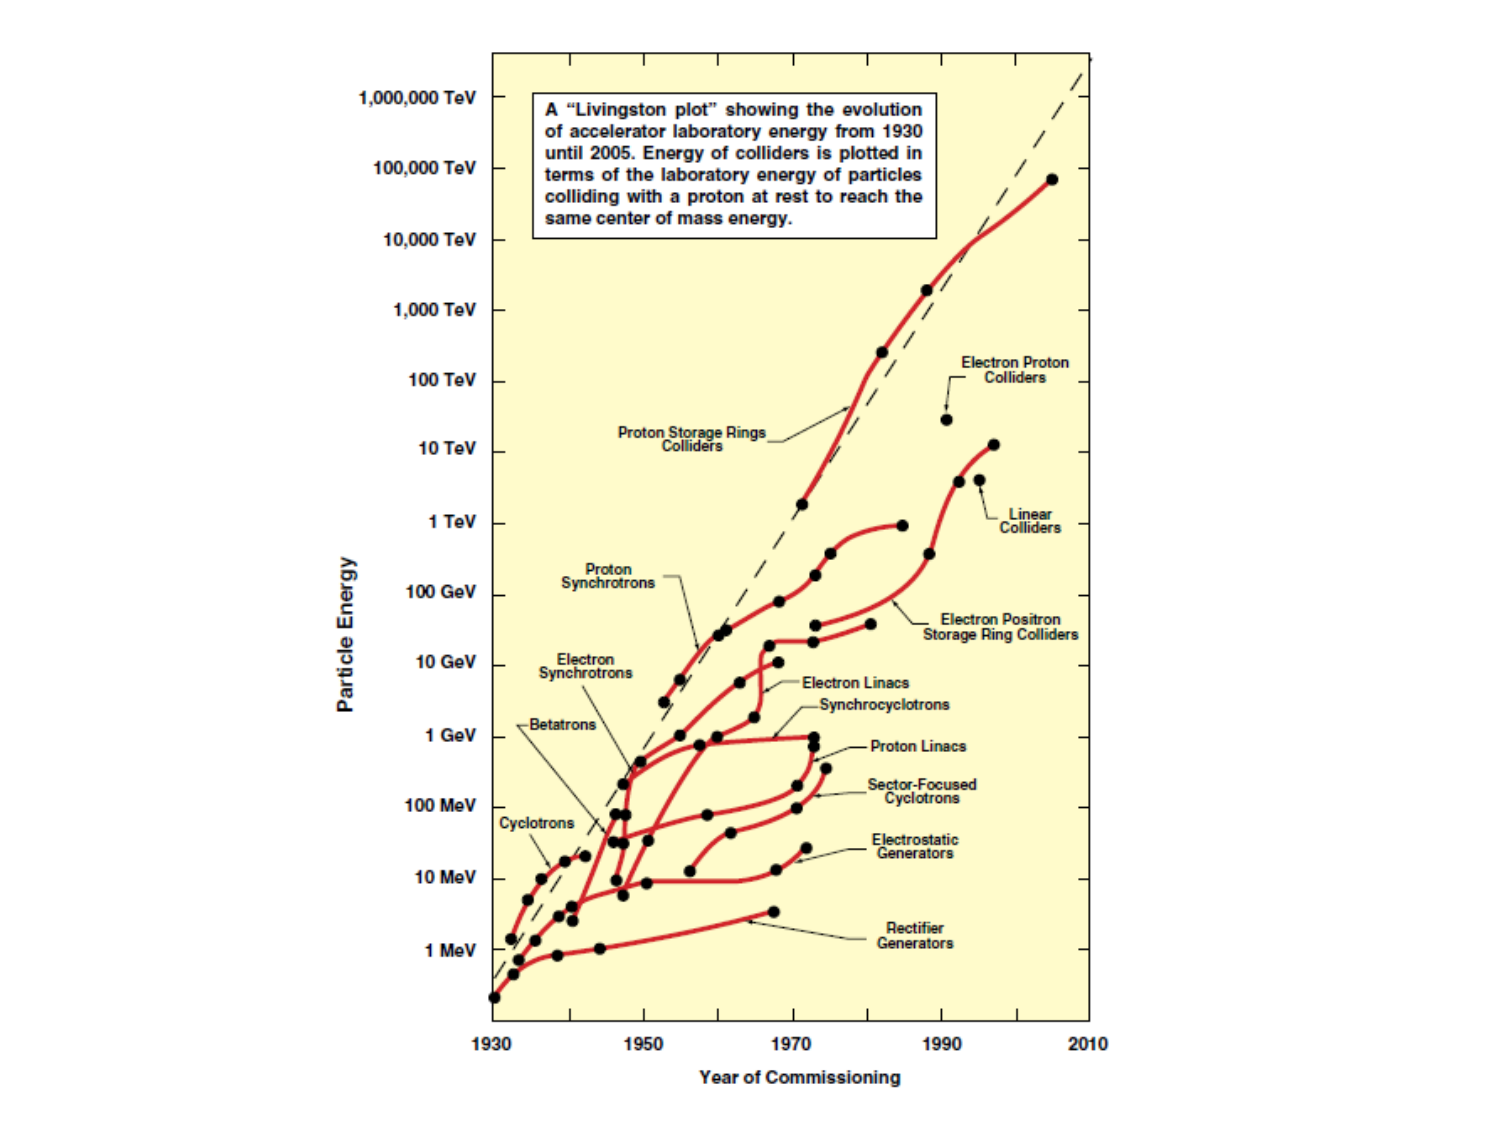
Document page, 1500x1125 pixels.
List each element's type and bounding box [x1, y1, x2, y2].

picture [314, 26, 1149, 1102]
